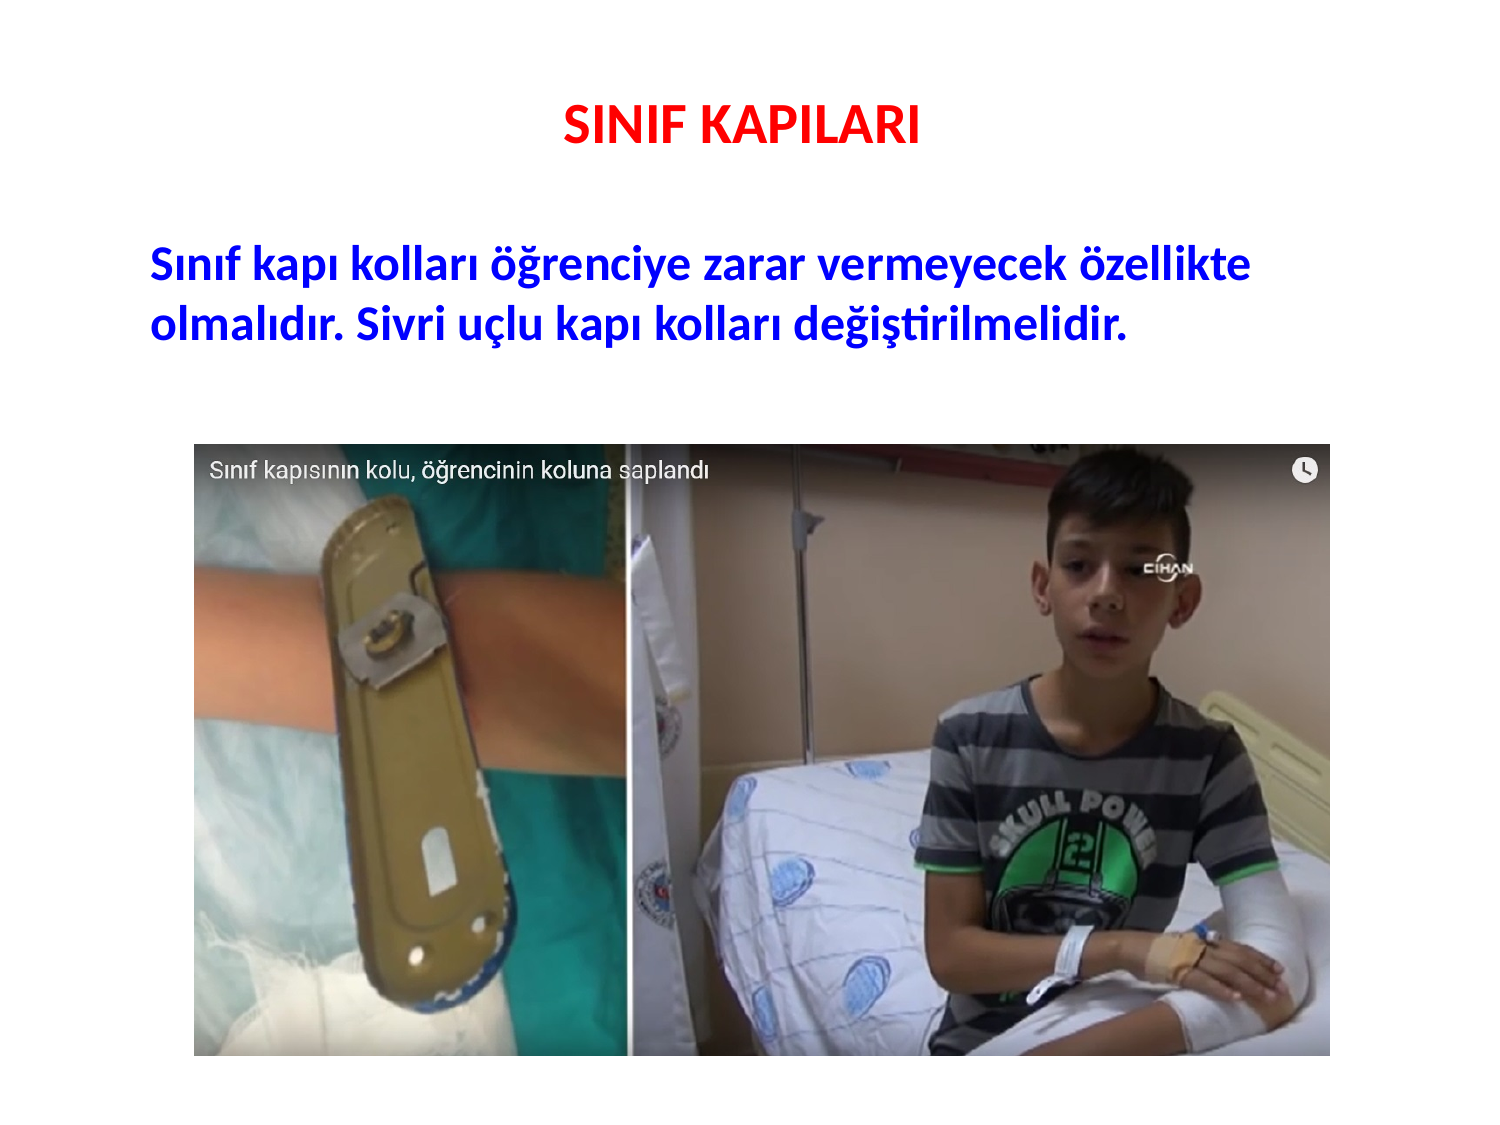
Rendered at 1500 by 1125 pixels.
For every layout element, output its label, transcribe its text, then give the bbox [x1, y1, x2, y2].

picture [194, 444, 1330, 1056]
text_box SINIF KAPILARI [549, 78, 963, 163]
text_box Sınıf kapı kolları öğrenciye zarar vermeyecek özellikte olmalıdır. Sivri uçlu kapı kolları değiştirilmelidir. [135, 222, 1424, 358]
